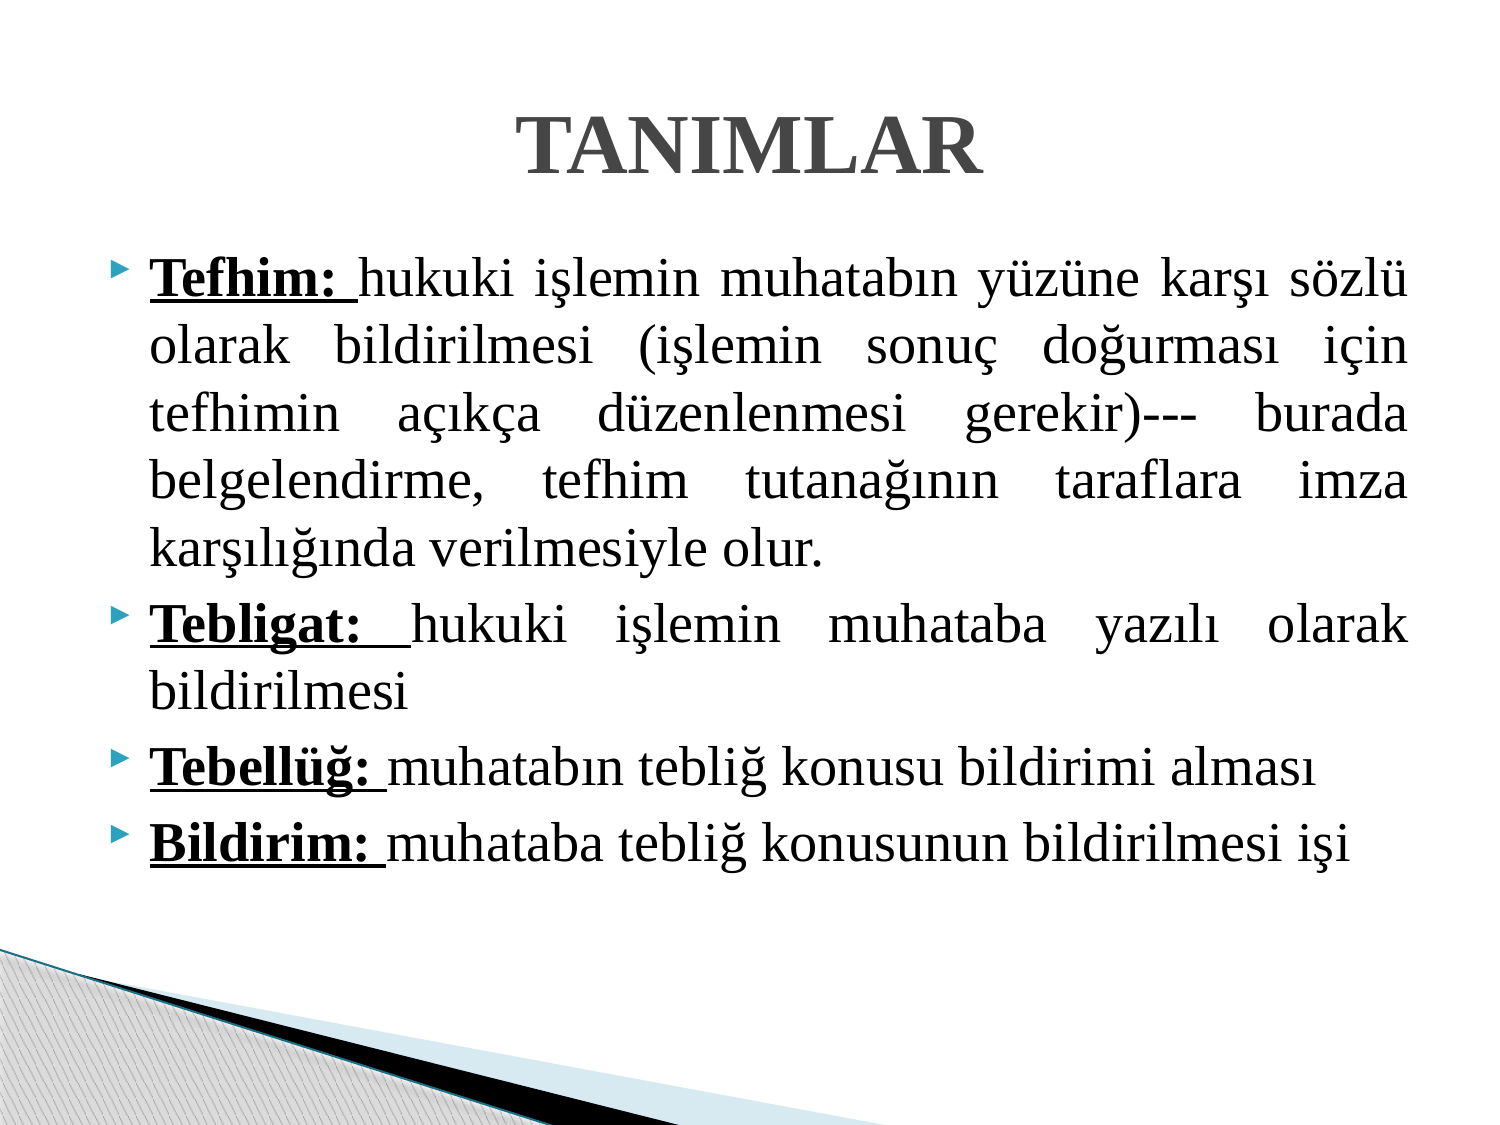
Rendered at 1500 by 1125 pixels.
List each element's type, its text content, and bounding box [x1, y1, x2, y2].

title TANIMLAR [75, 45, 1425, 233]
list Tefhim: hukuki işlemin muhatabın yüzüne karşı sözlü olarak bildirilmesi (işlemin sonuç doğurması için tefhimin açıkça düzenlenmesi gerekir)--- burada belgelendirme, tefhim tutanağının taraflara imza karşılığında verilmesiyle olur. Tebligat: hukuki işlemin muhataba yazılı olarak bildirilmesi Tebellüğ: muhatabın tebliğ konusu bildirimi alması Bildirim: muhataba tebliğ konusunun bildirilmesi işi [75, 233, 1425, 986]
